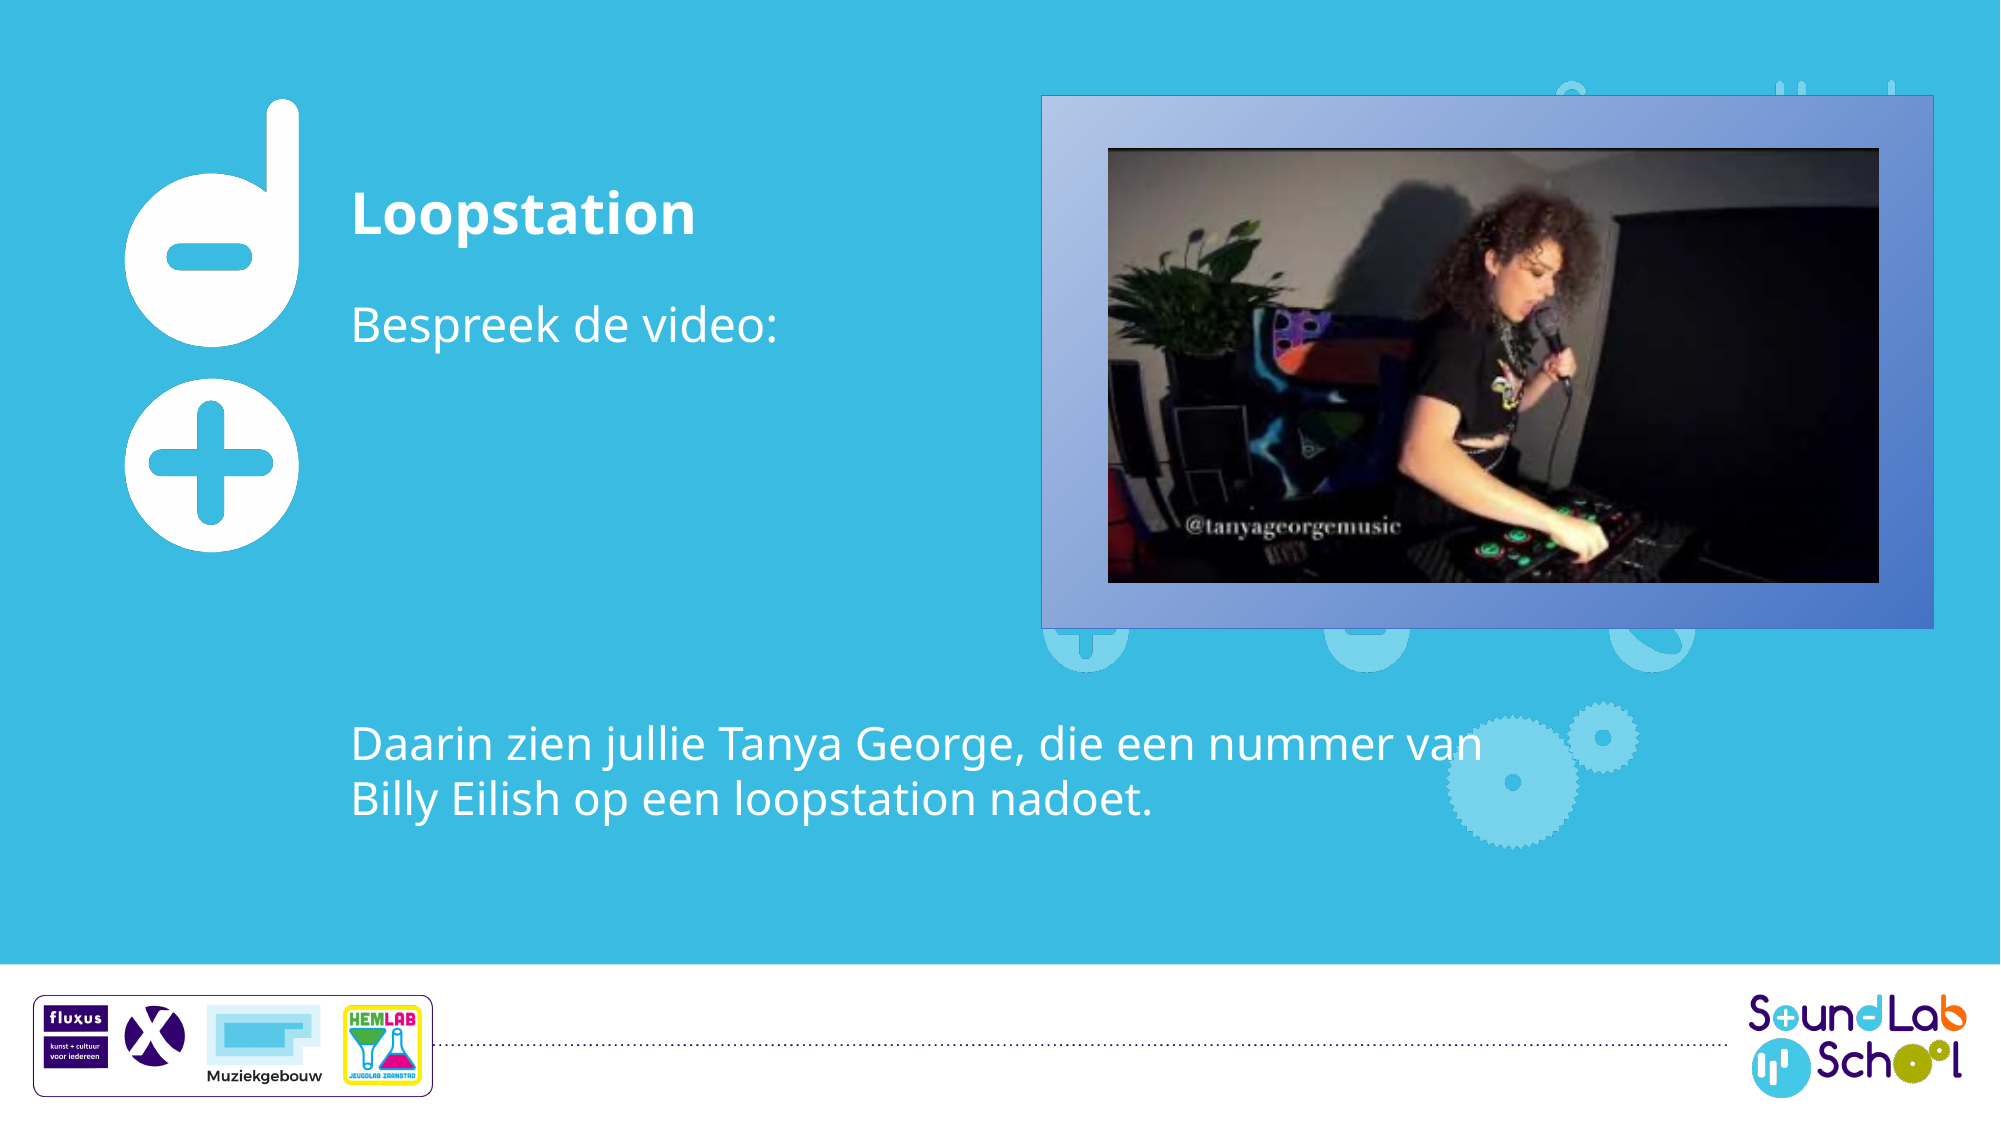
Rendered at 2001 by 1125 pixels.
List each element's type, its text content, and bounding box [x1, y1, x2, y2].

text_box [0, 0, 2000, 965]
text_box Loopstation Bespreek de video: Daarin zien jullie Tanya George, die een nummer van Billy Eilish op ​een loopstation nadoet. [335, 157, 1041, 832]
text_box [1041, 95, 1549, 545]
picture [1549, 79, 1934, 261]
text_box [1700, 261, 1934, 629]
picture [0, 993, 2000, 1099]
picture [123, 95, 300, 556]
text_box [1107, 147, 1879, 584]
picture [1018, 545, 1700, 869]
